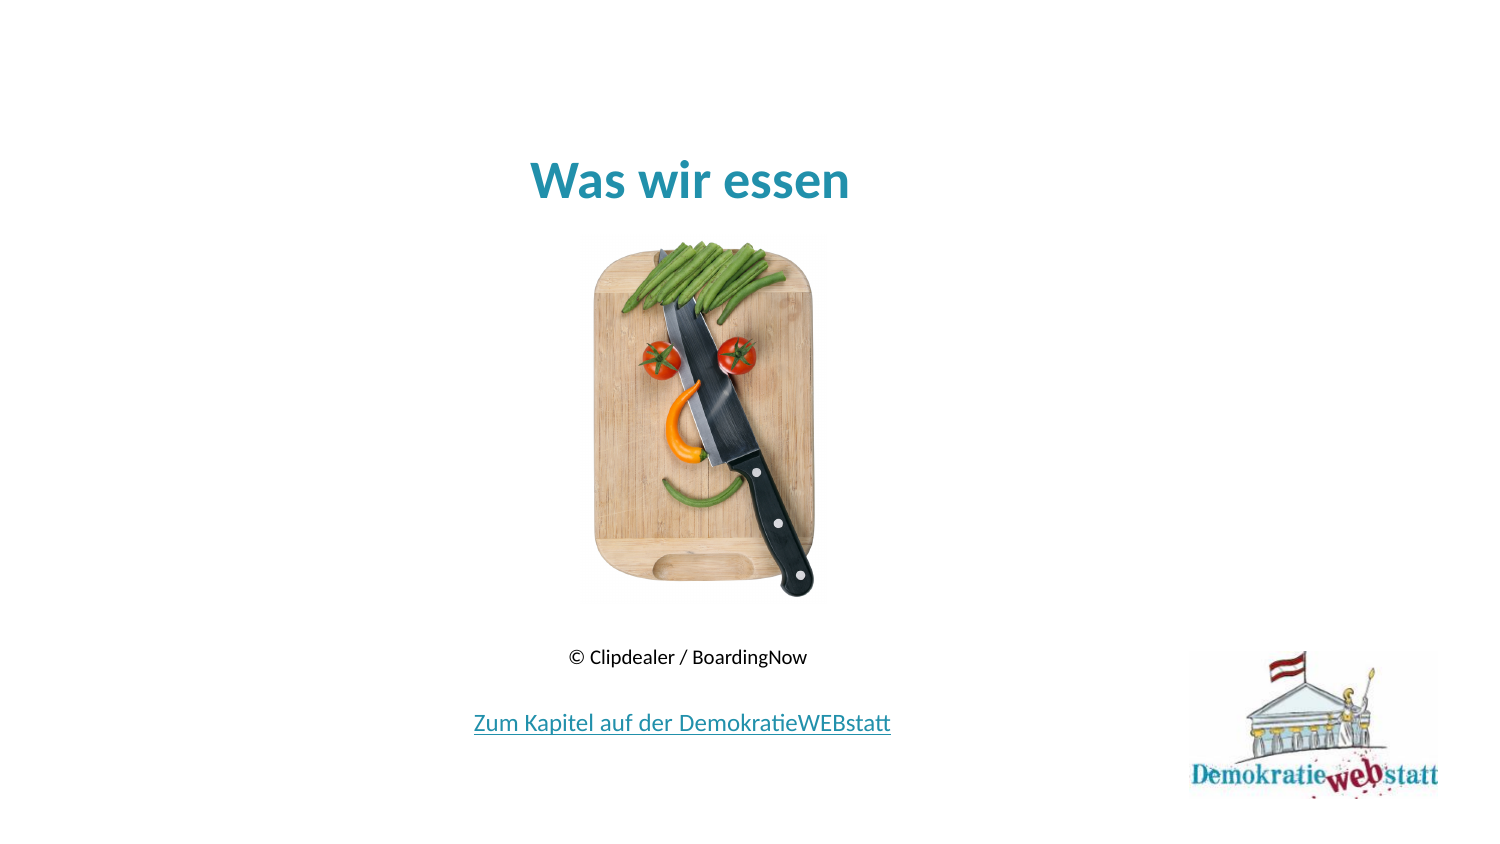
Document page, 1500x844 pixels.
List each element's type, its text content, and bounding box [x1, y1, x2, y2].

text_box Zum Kapitel auf der DemokratieWEBstatt [459, 699, 923, 745]
text_box © Clipdealer / BoardingNow [553, 636, 871, 676]
picture [1188, 651, 1438, 799]
picture [580, 234, 827, 604]
text_box Was wir essen [148, 154, 1234, 247]
